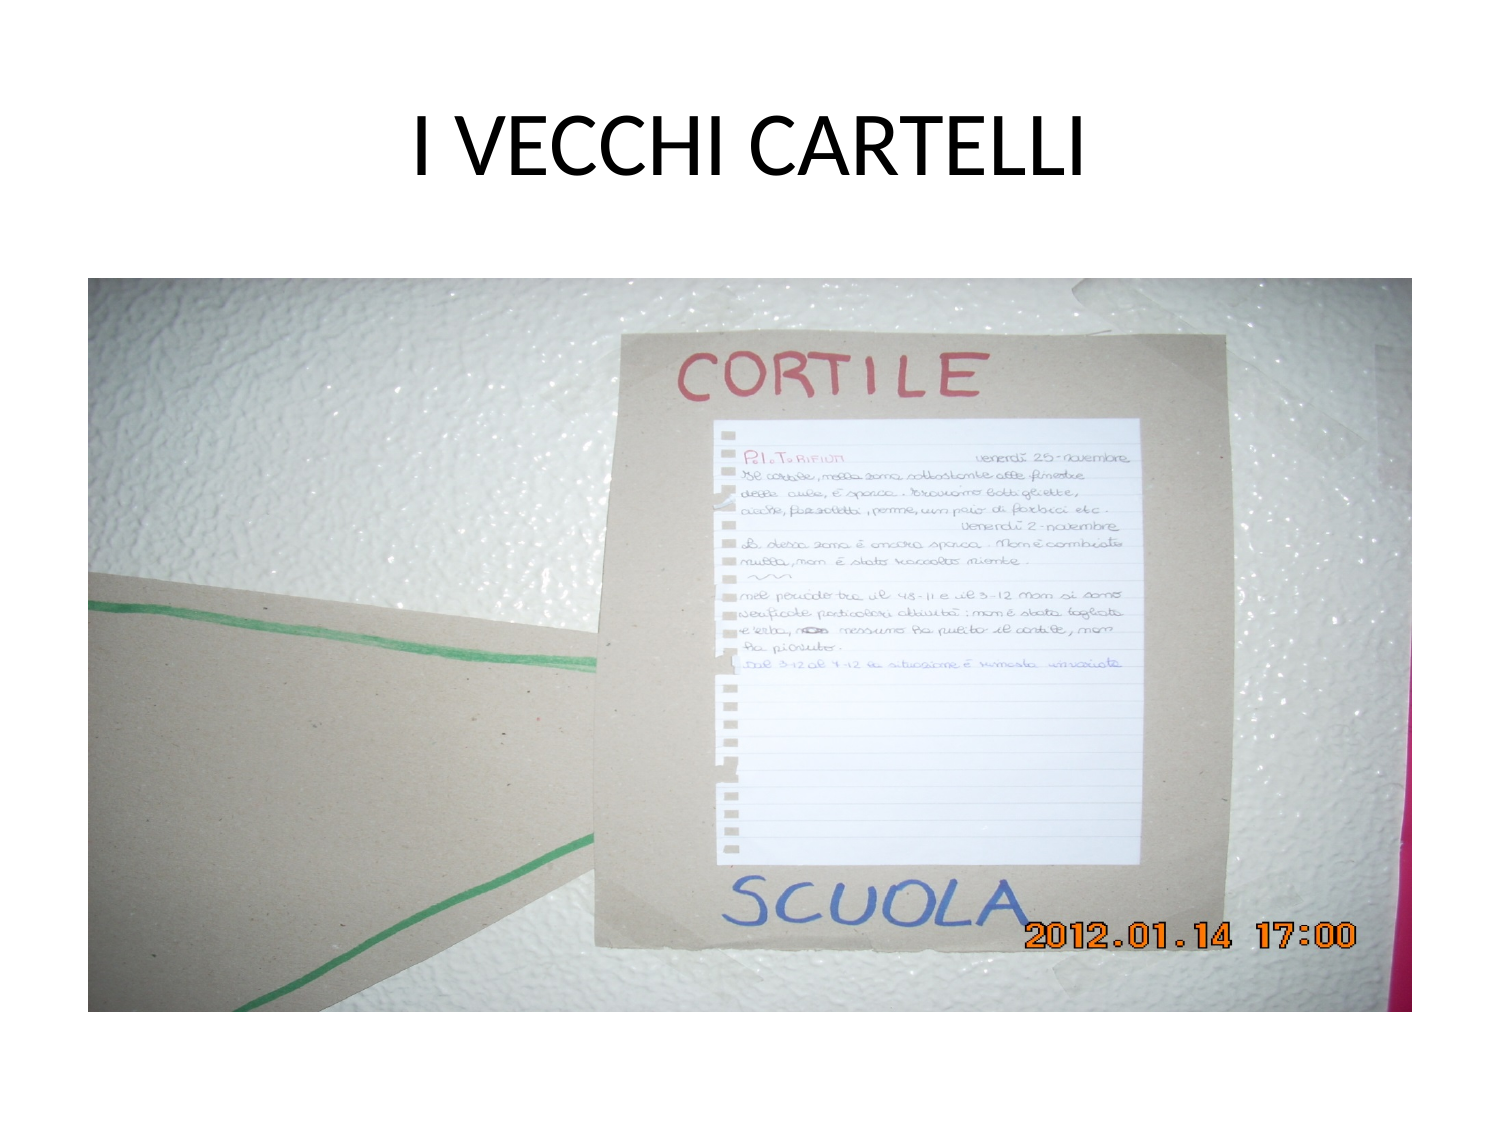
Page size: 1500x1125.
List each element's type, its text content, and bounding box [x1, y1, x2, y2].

title I VECCHI CARTELLI [75, 45, 1425, 233]
picture [88, 278, 1412, 1012]
